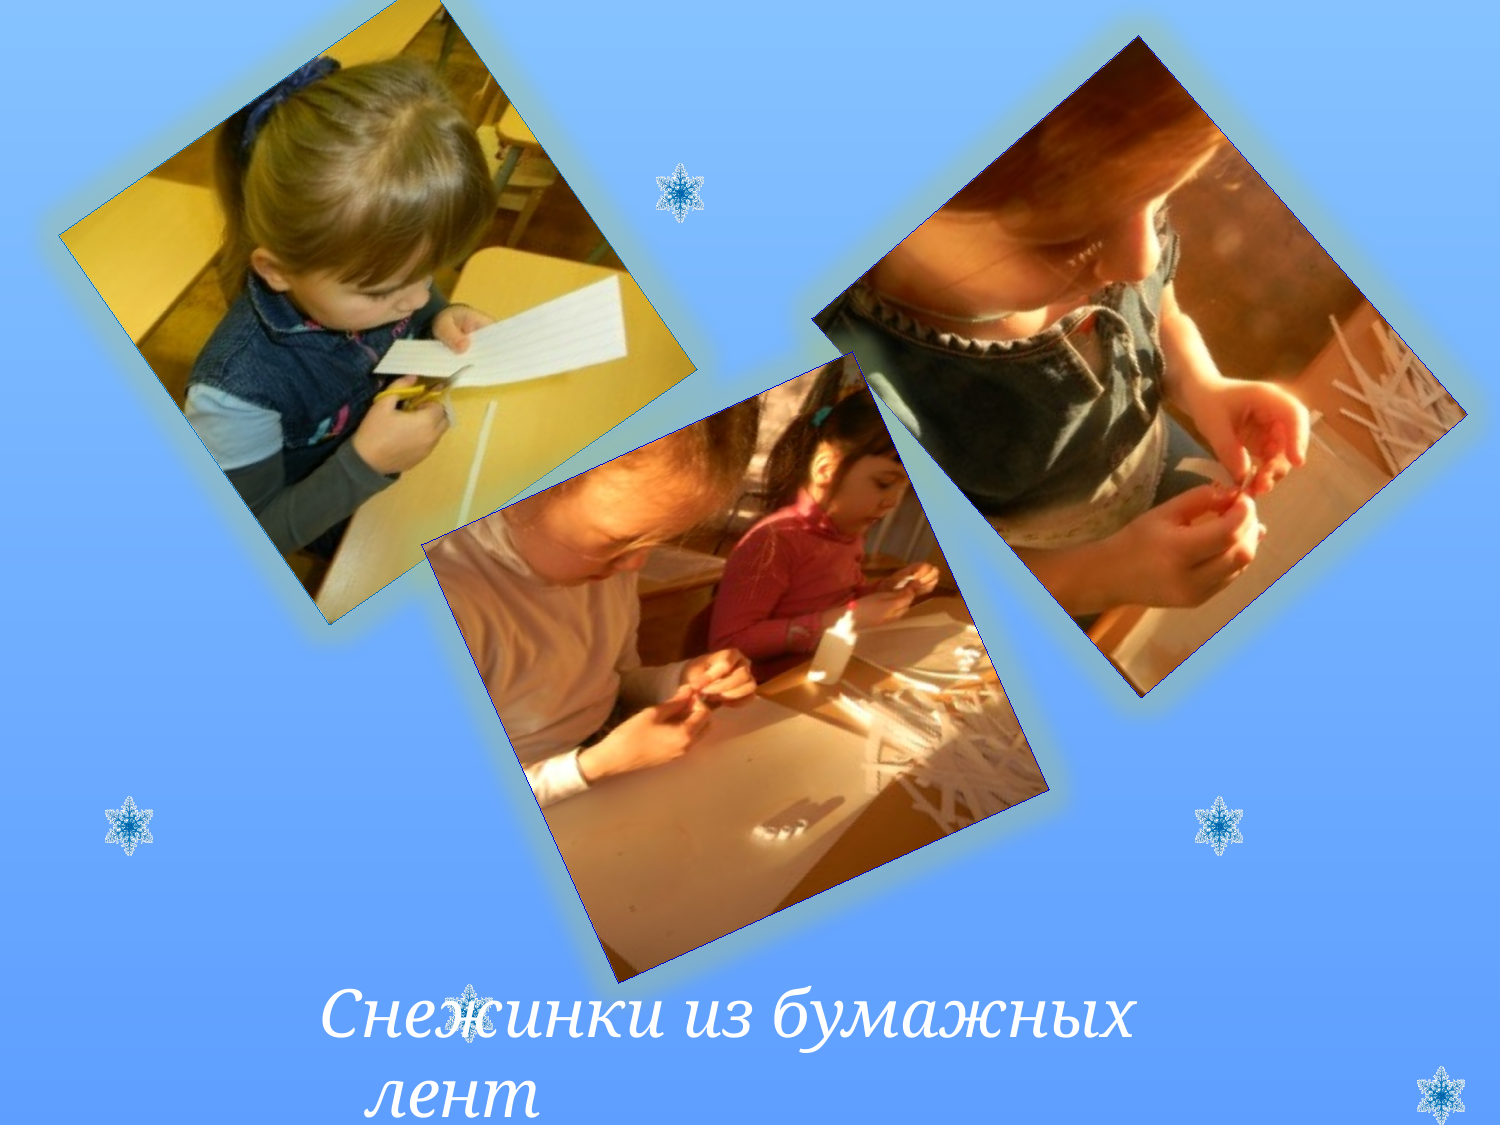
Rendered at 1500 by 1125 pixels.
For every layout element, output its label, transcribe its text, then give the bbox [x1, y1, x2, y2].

picture [105, 796, 153, 856]
picture [1195, 796, 1243, 856]
picture [1417, 1066, 1465, 1125]
picture [60, 0, 1467, 963]
picture [656, 163, 704, 223]
picture [447, 986, 491, 1041]
text_box Снежинки из бумажных лент [304, 963, 1325, 1125]
